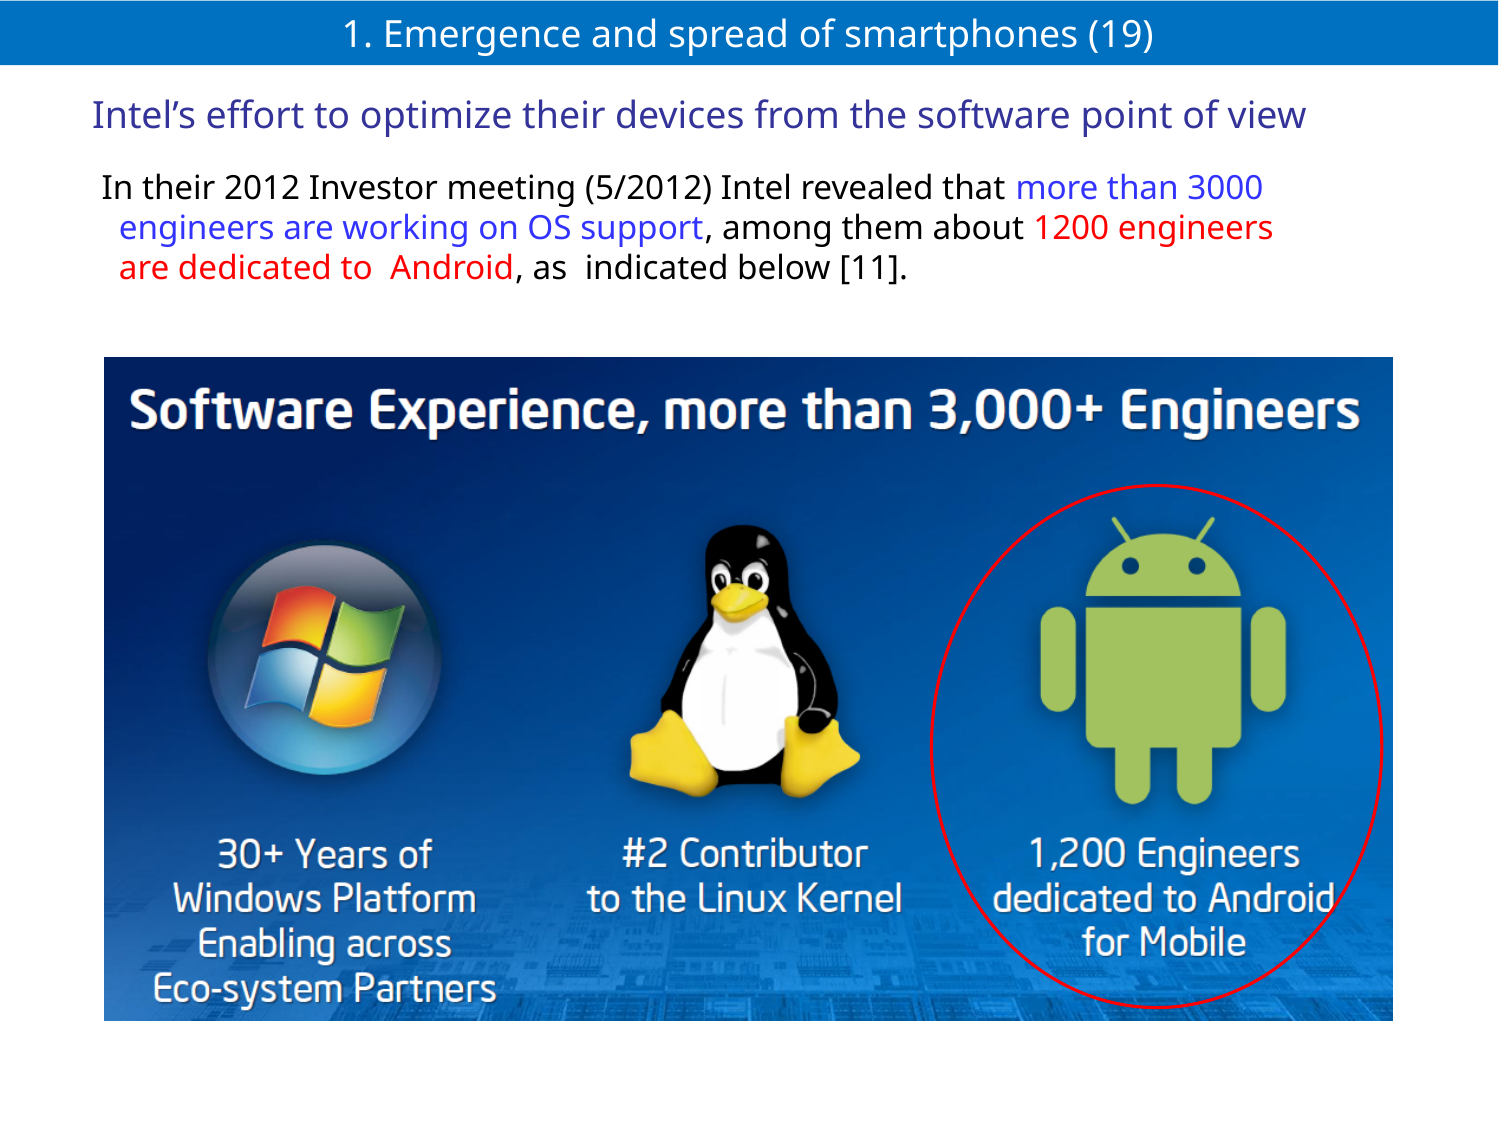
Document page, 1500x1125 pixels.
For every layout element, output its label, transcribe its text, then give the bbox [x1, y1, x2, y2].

text_box In their 2012 Investor meeting (5/2012) Intel revealed that more than 3000 engineers are working on OS support, among them about 1200 engineers are dedicated to Android, as indicated below [11]. [86, 159, 1298, 294]
text_box Intel’s effort to optimize their devices from the software point of view [77, 84, 1323, 144]
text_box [103, 357, 1393, 1021]
title 1. Emergence and spread of smartphones (19) [0, 0, 1499, 66]
